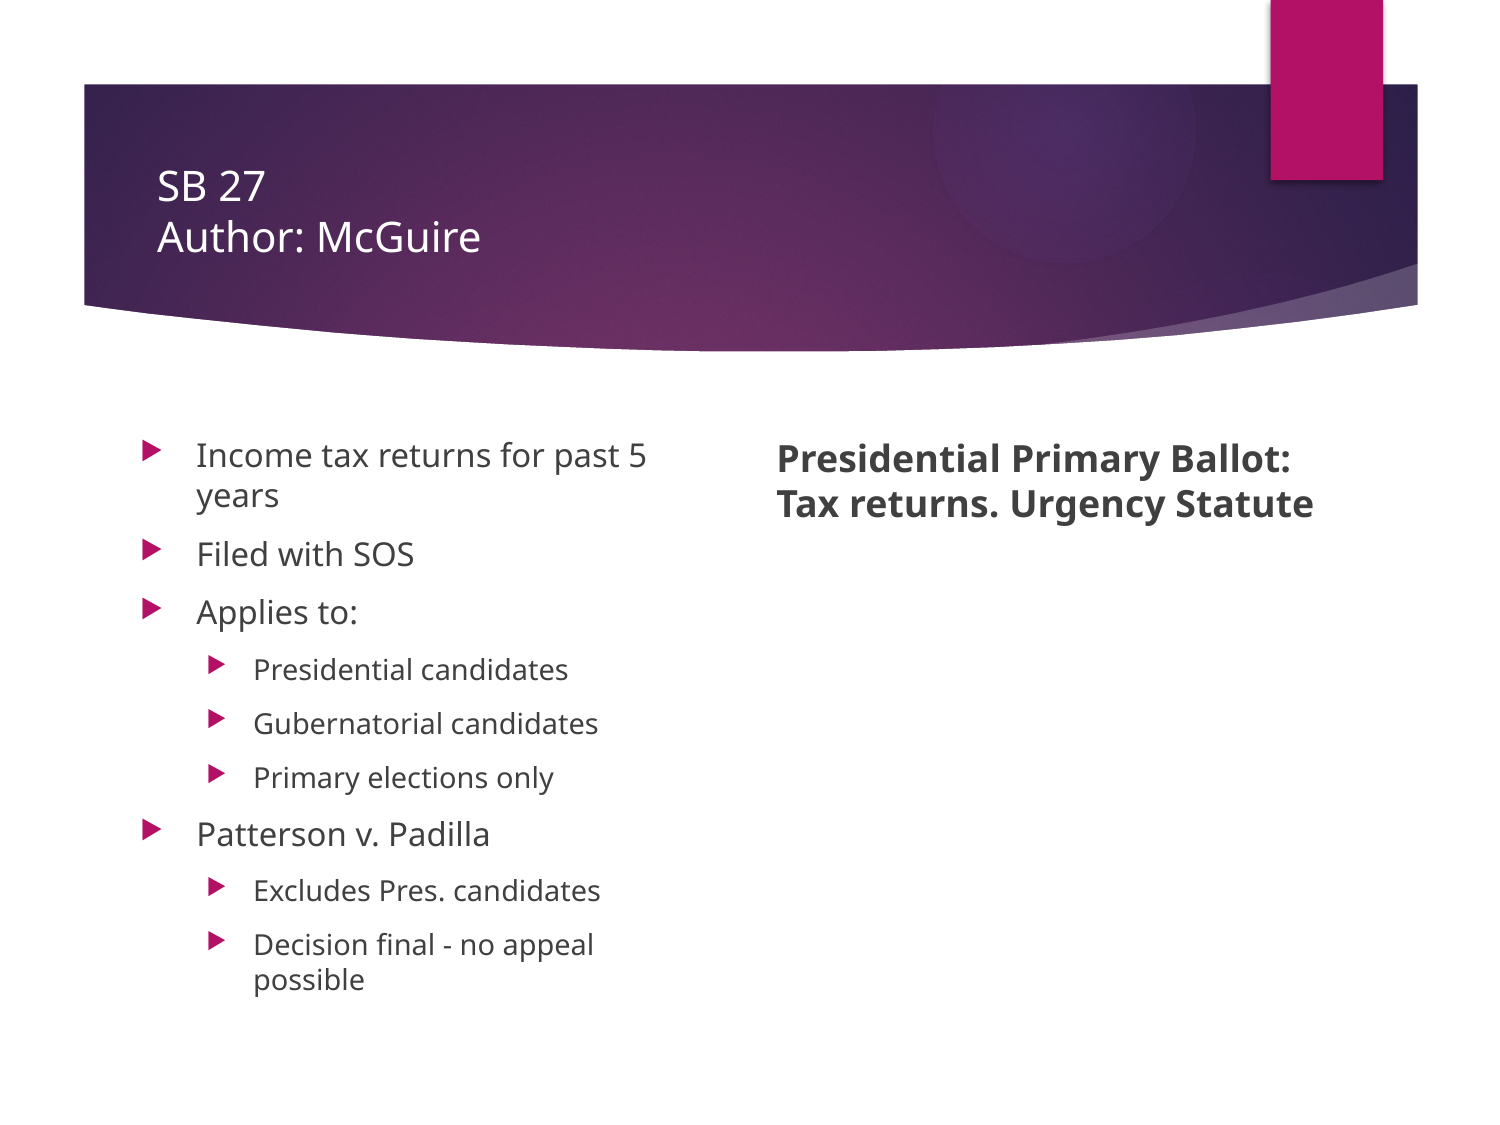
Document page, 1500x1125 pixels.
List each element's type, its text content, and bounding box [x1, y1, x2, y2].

list Income tax returns for past 5 years Filed with SOS Applies to: Presidential candidates Gubernatorial candidates Primary elections only Patterson v. Padilla Excludes Pres. candidates Decision final - no appeal possible [125, 427, 688, 1007]
list Presidential Primary Ballot: Tax returns. Urgency Statute [761, 427, 1358, 1007]
title SB 27 Author: McGuire [142, 152, 1183, 269]
